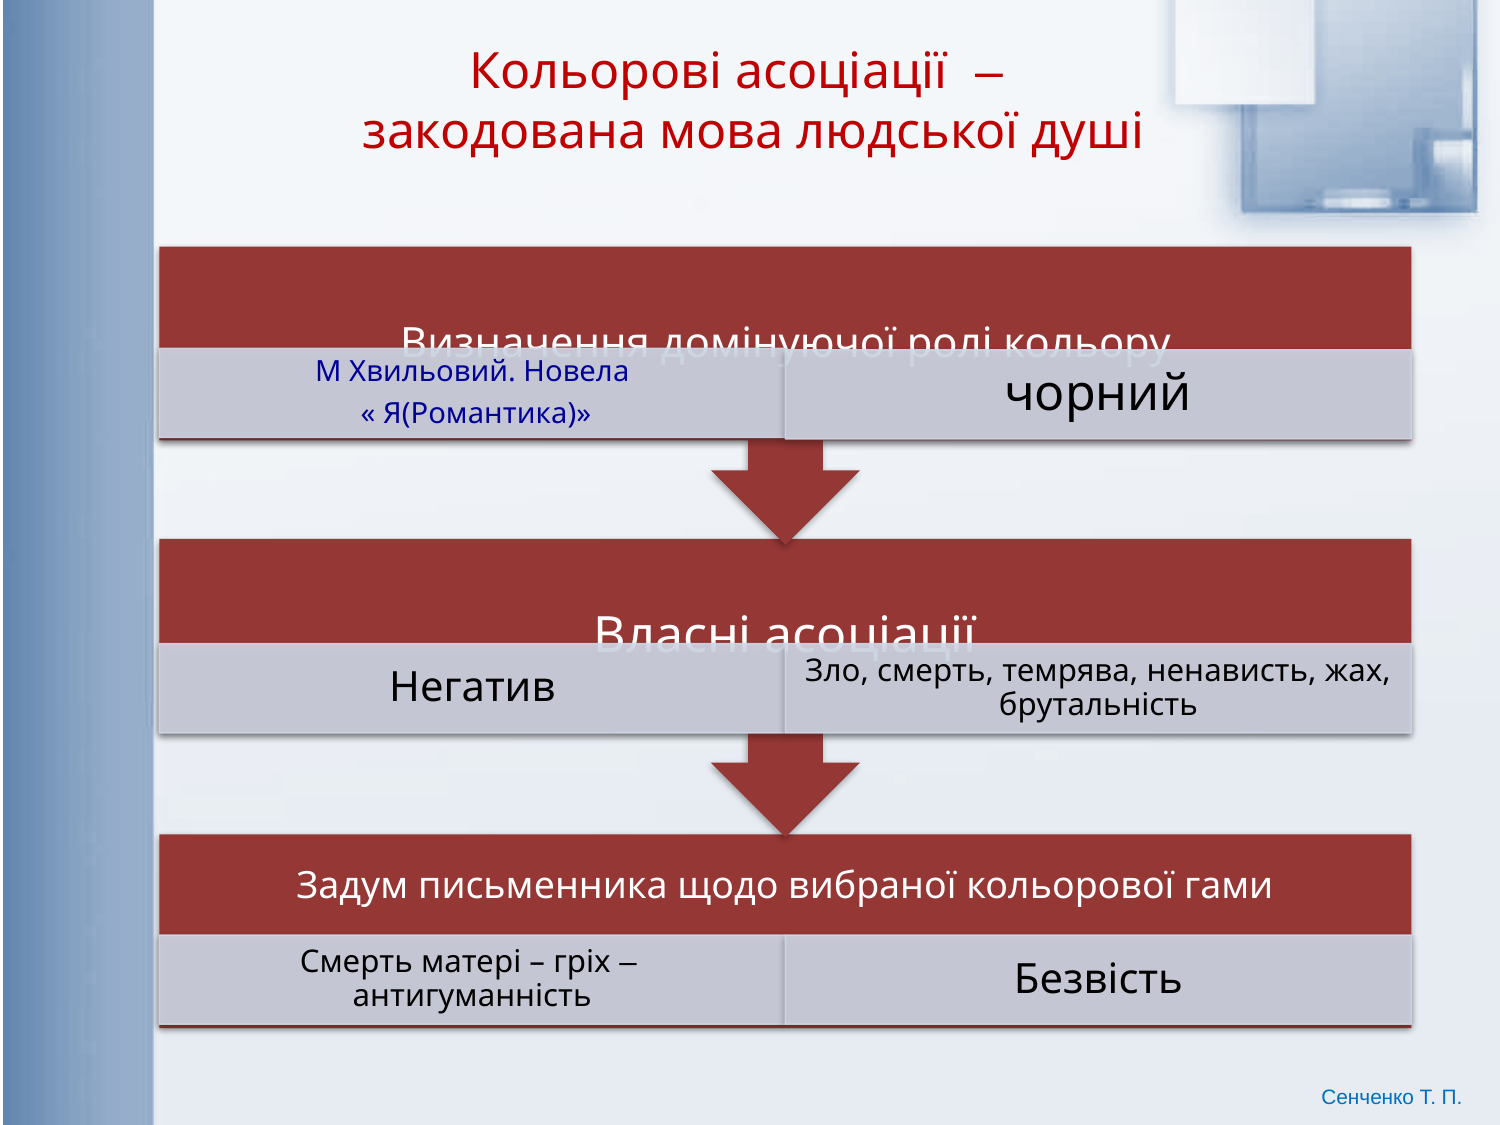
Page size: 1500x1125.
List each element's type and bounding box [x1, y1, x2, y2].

picture [3, 0, 1500, 1125]
text_box [159, 243, 1412, 1029]
